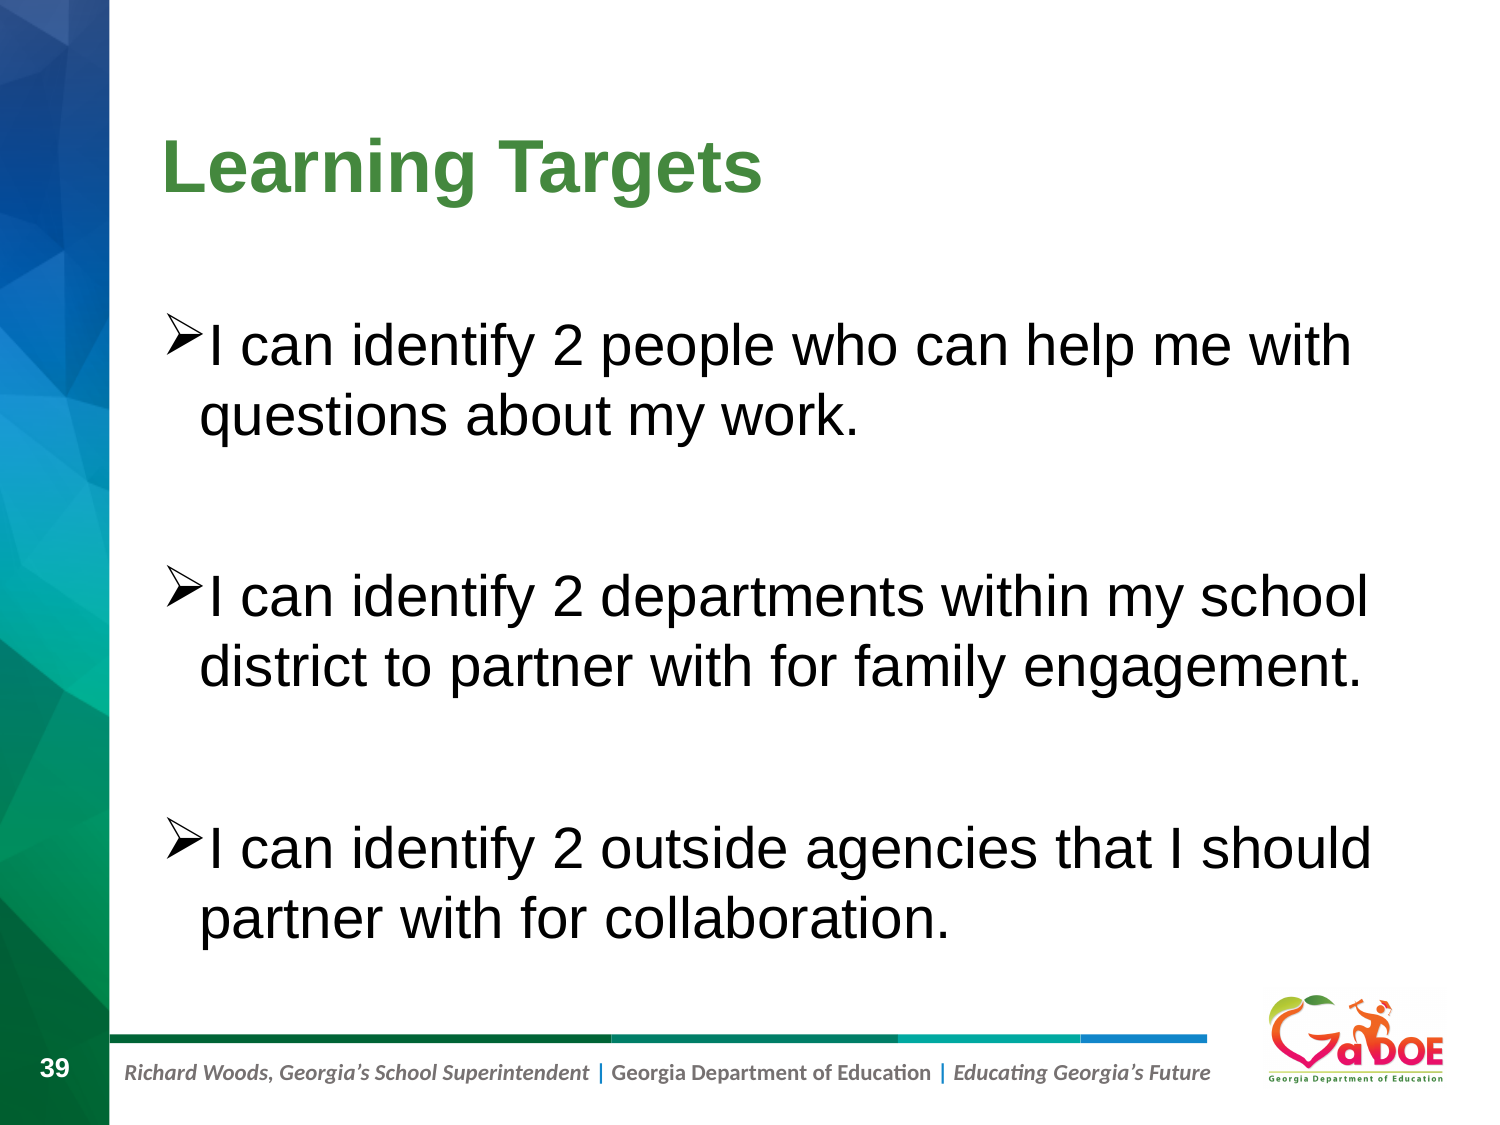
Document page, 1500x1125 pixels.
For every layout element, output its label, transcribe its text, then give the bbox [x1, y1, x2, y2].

list I can identify 2 people who can help me with questions about my work. I can identify 2 departments within my school district to partner with for family engagement. I can identify 2 outside agencies that I should partner with for collaboration. [146, 299, 1441, 988]
picture [1263, 987, 1447, 1089]
title Learning Targets [146, 59, 1441, 278]
picture [0, 0, 110, 1125]
